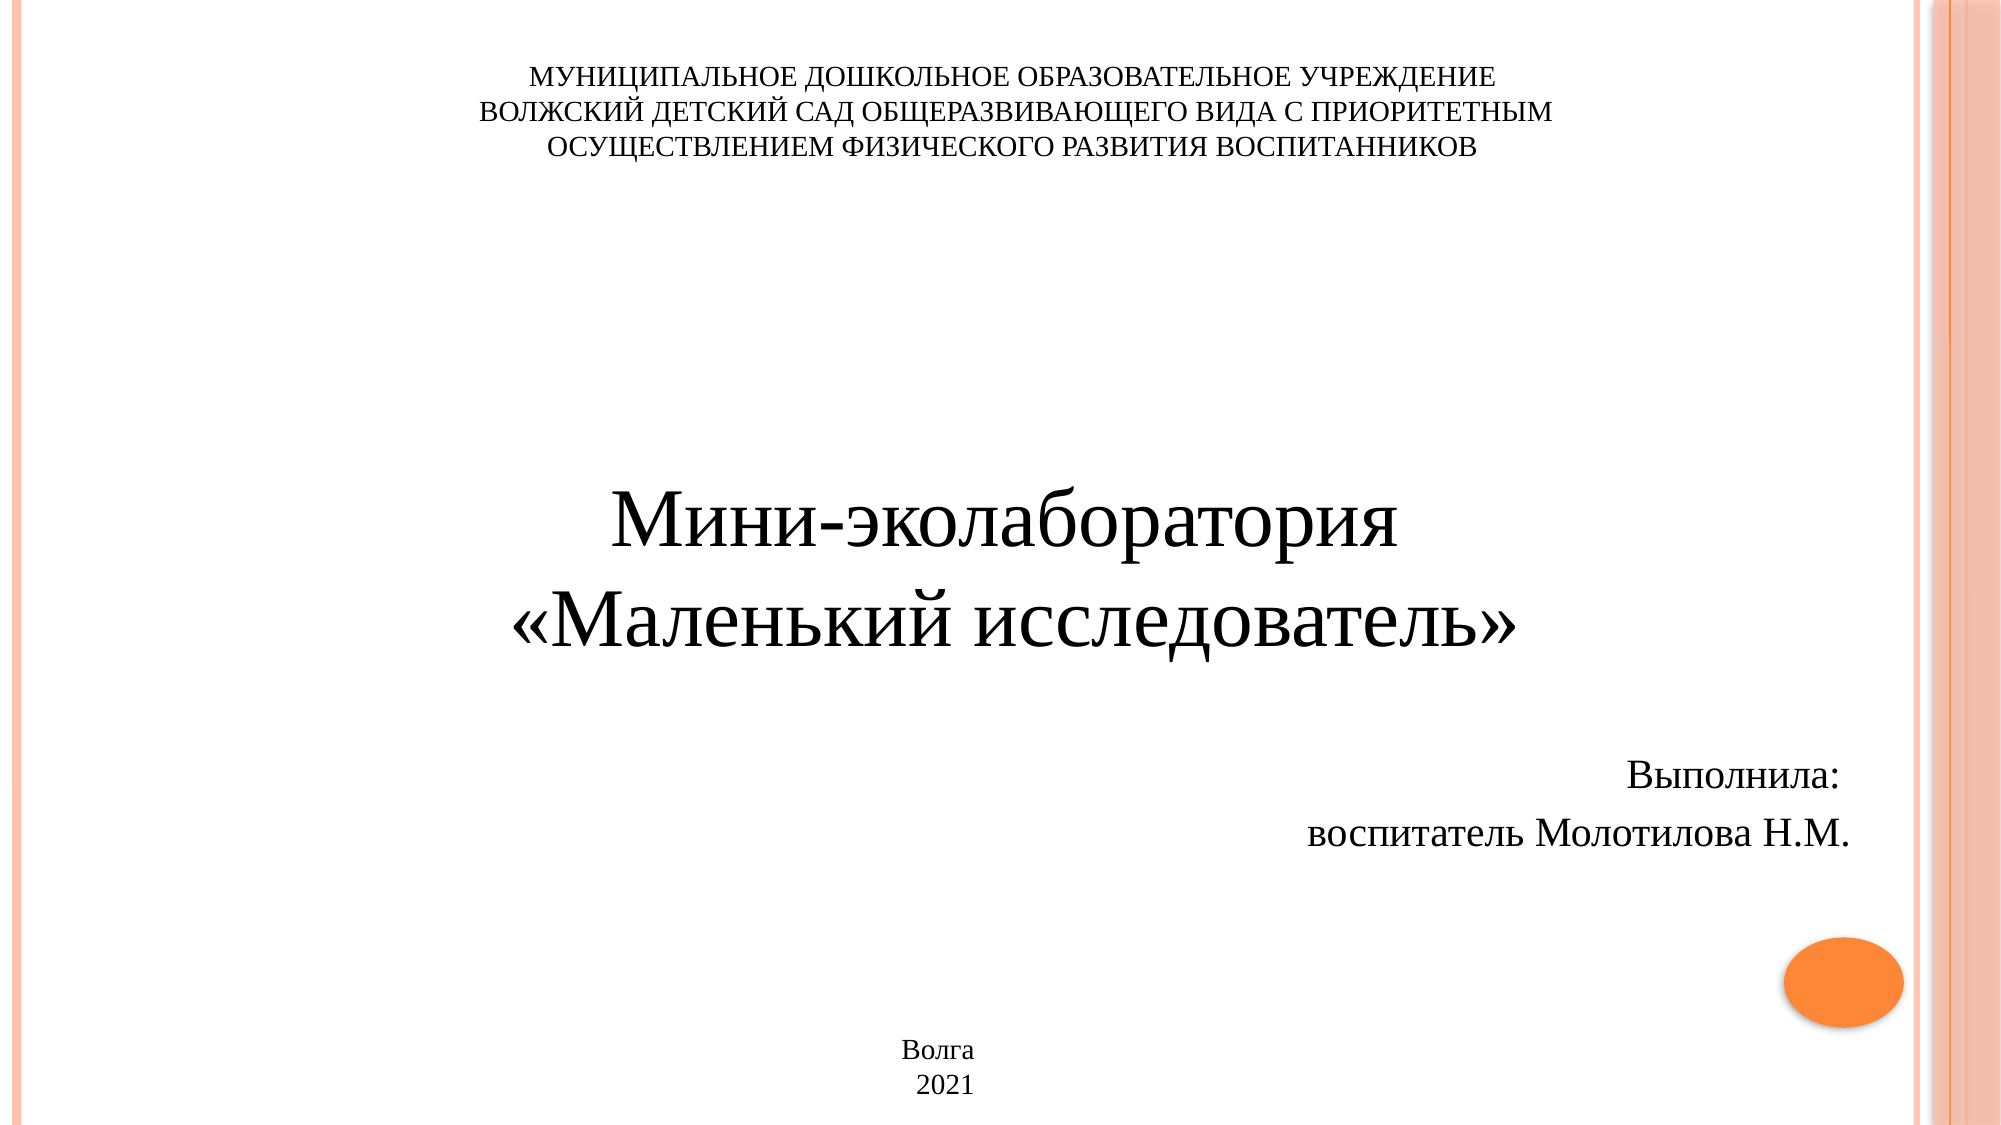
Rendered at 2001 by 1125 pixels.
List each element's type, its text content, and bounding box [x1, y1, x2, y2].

title Муниципальное дошкольное образовательное учреждение Волжский детский сад общеразвивающего вида с приоритетным осуществлением физического развития воспитанников [379, 53, 1654, 240]
subtitle Выполнила: воспитатель Молотилова Н.М. [239, 745, 1867, 950]
text_box Мини-эколаборатория «Маленький исследователь» [494, 355, 1537, 716]
text_box Волга 2021 [886, 1023, 1113, 1108]
